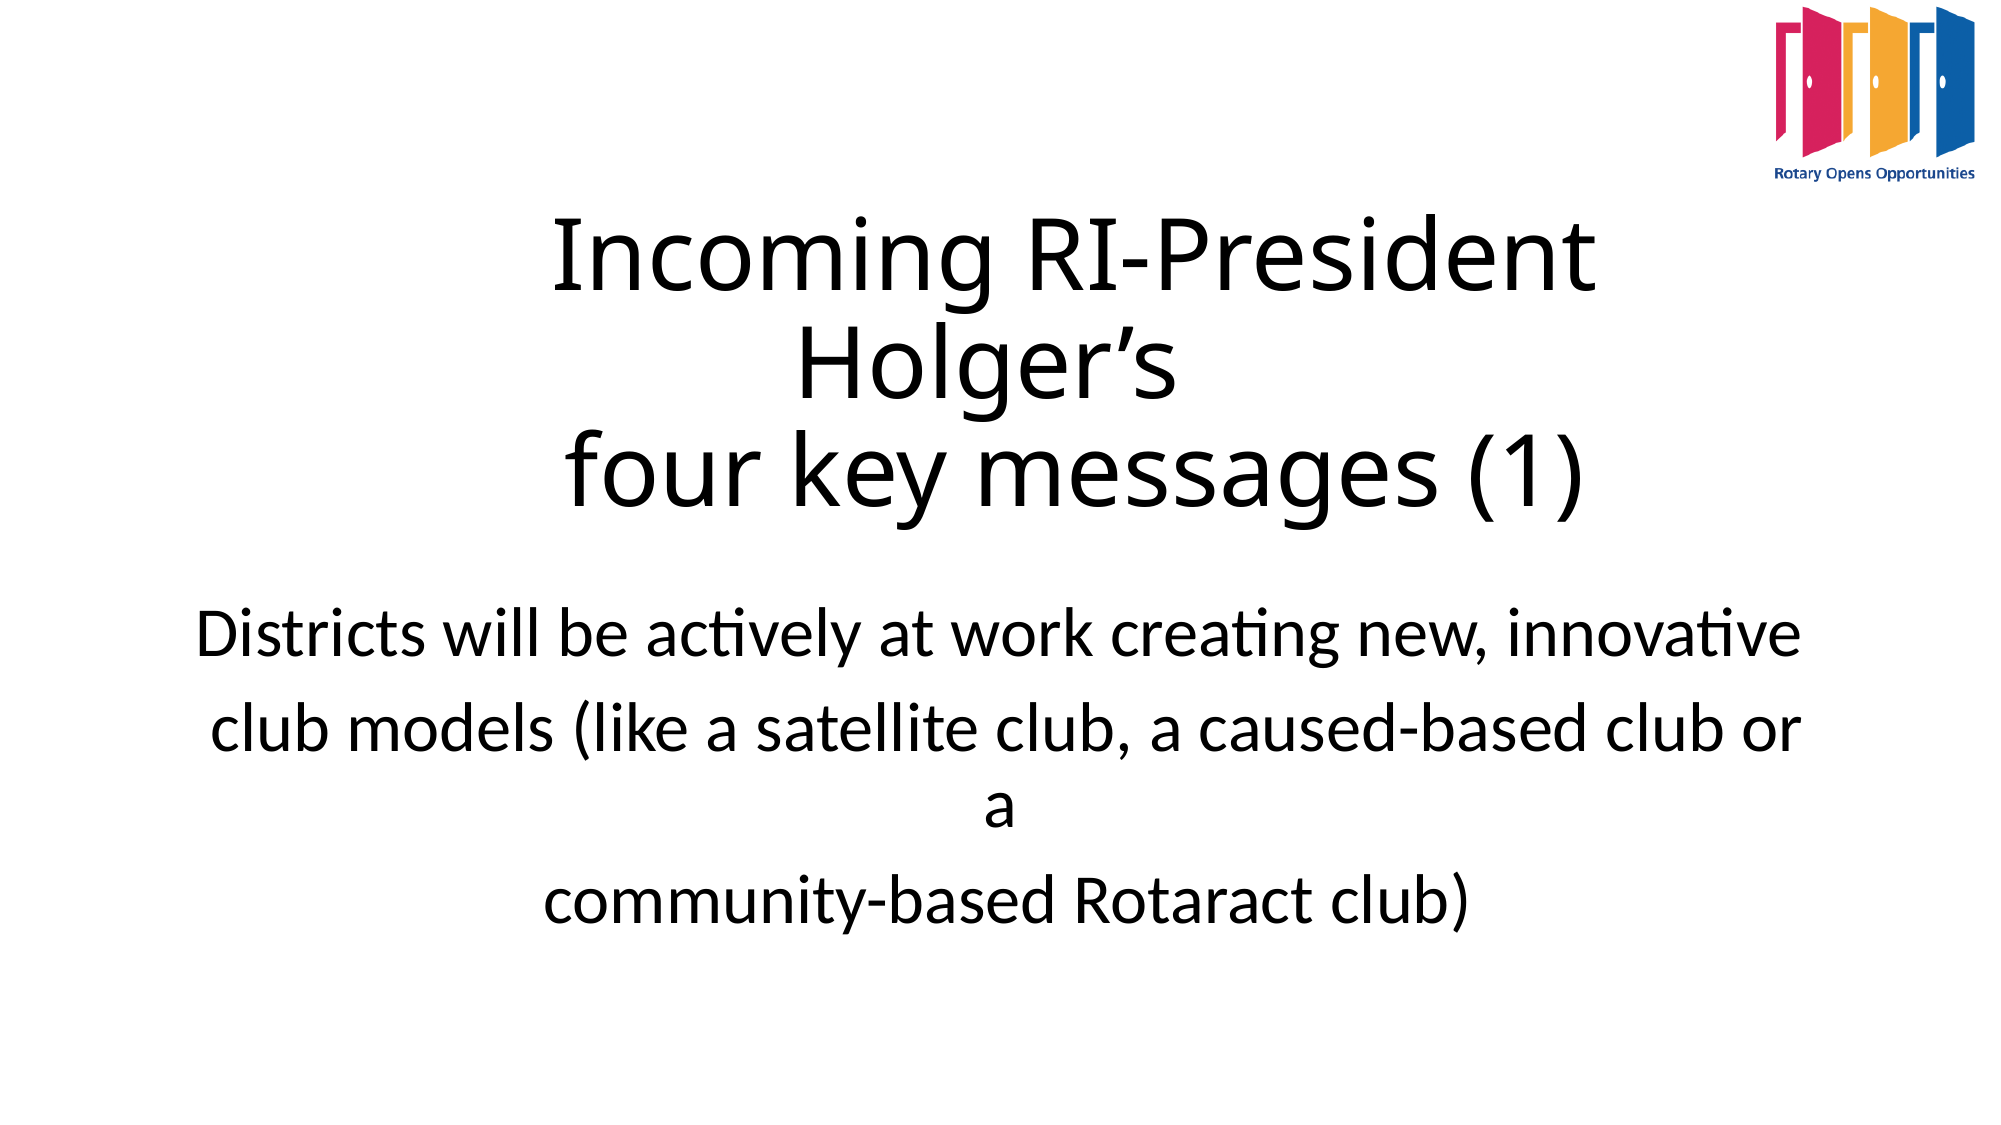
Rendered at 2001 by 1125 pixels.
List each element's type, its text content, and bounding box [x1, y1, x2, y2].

title Incoming RI-President Holger’s four key messages (1) [249, 170, 1750, 512]
picture [1749, 0, 2000, 188]
subtitle Districts will be actively at work creating new, innovative club models (like a satellite club, a caused-based club or a community-based Rotaract club) [166, 512, 1834, 1000]
